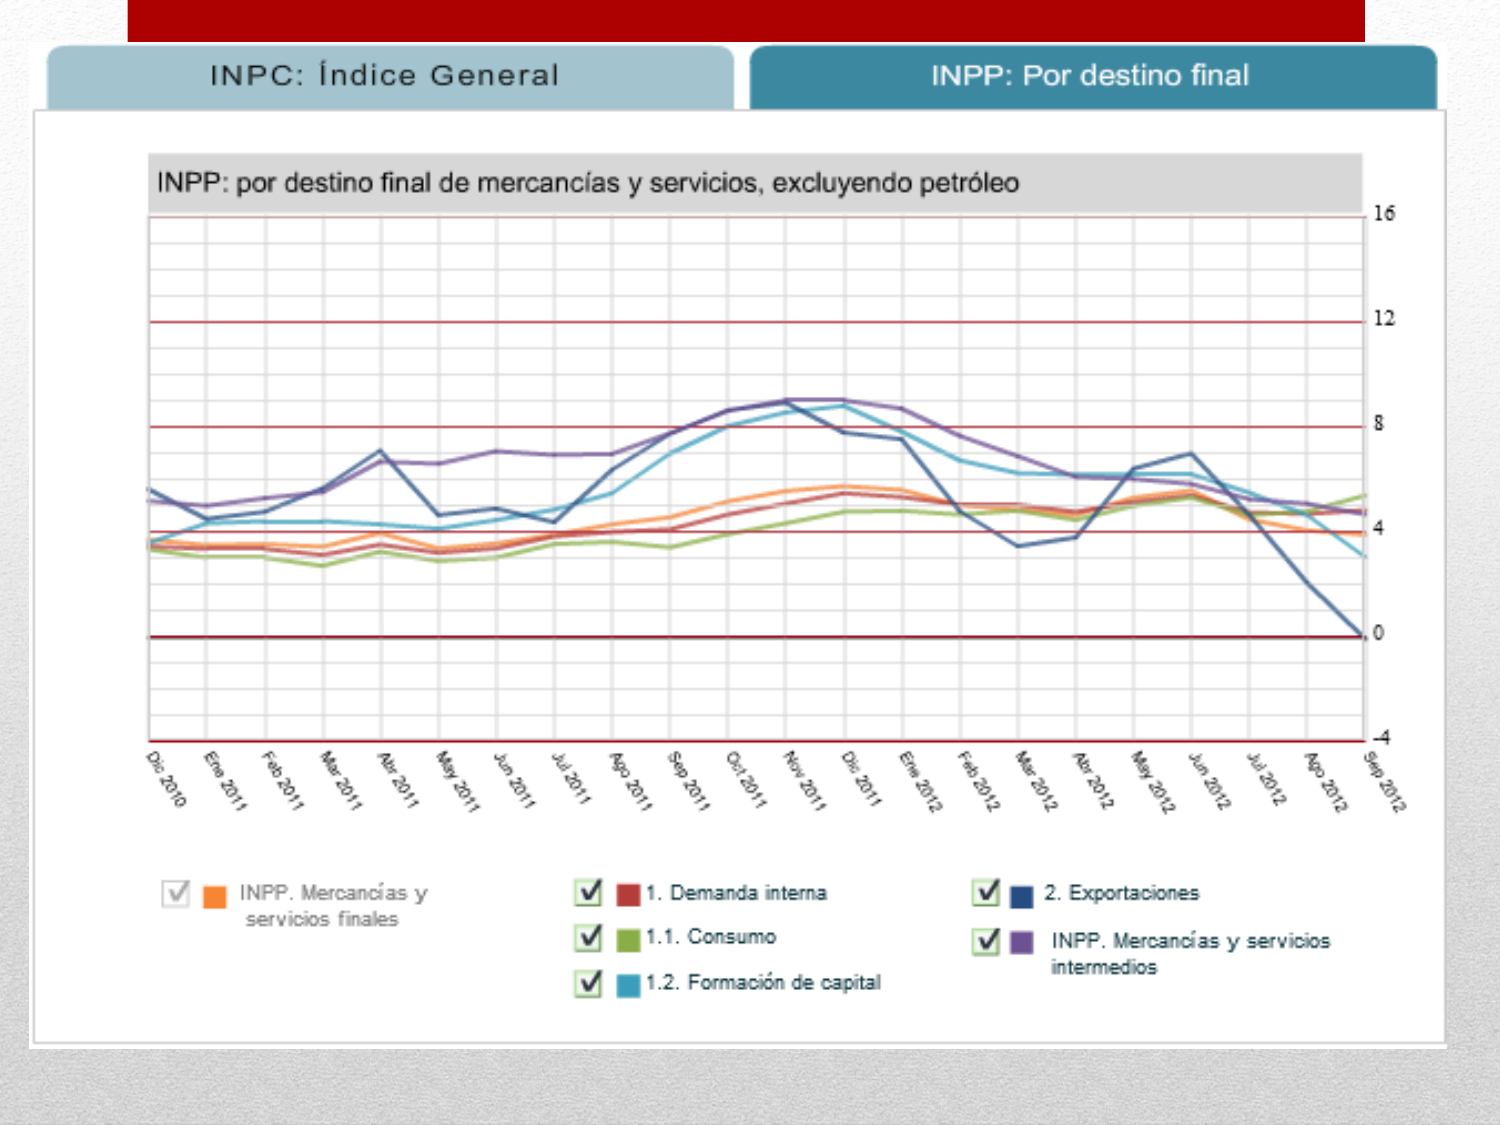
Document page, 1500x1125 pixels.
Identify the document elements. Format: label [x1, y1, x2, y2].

picture [28, 41, 1448, 1049]
